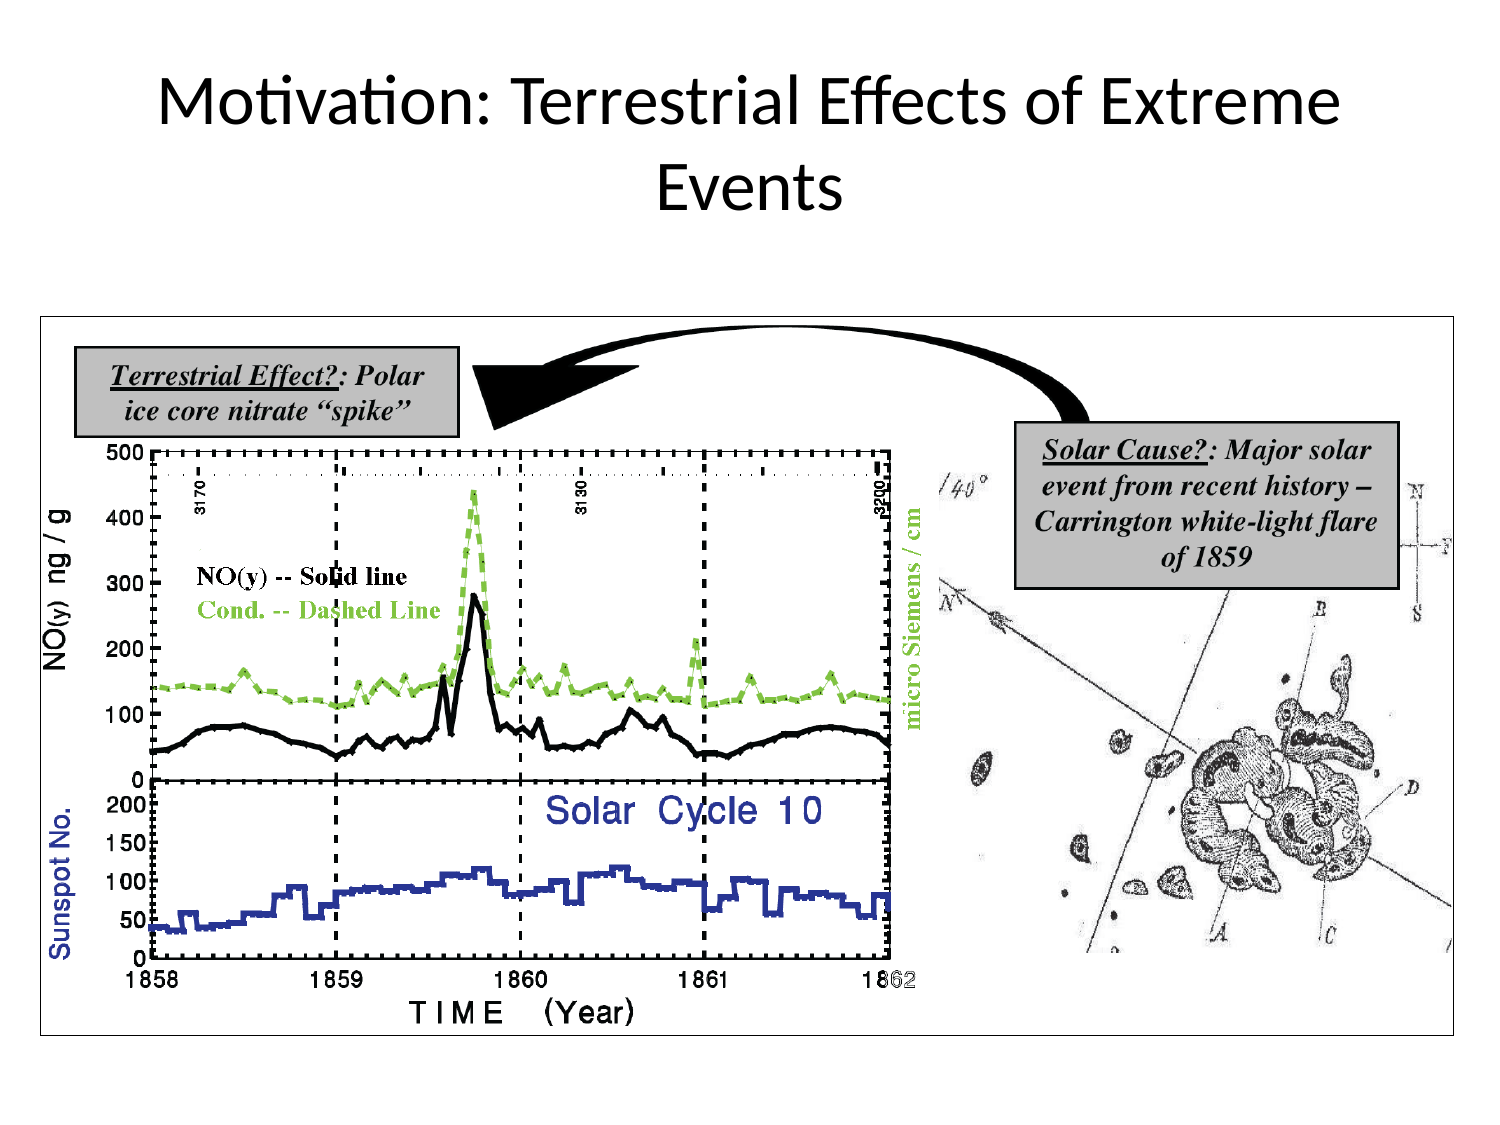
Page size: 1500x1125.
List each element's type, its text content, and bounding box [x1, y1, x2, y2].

picture [40, 316, 1454, 1035]
title Motivation: Terrestrial Effects of Extreme Events [75, 45, 1425, 233]
